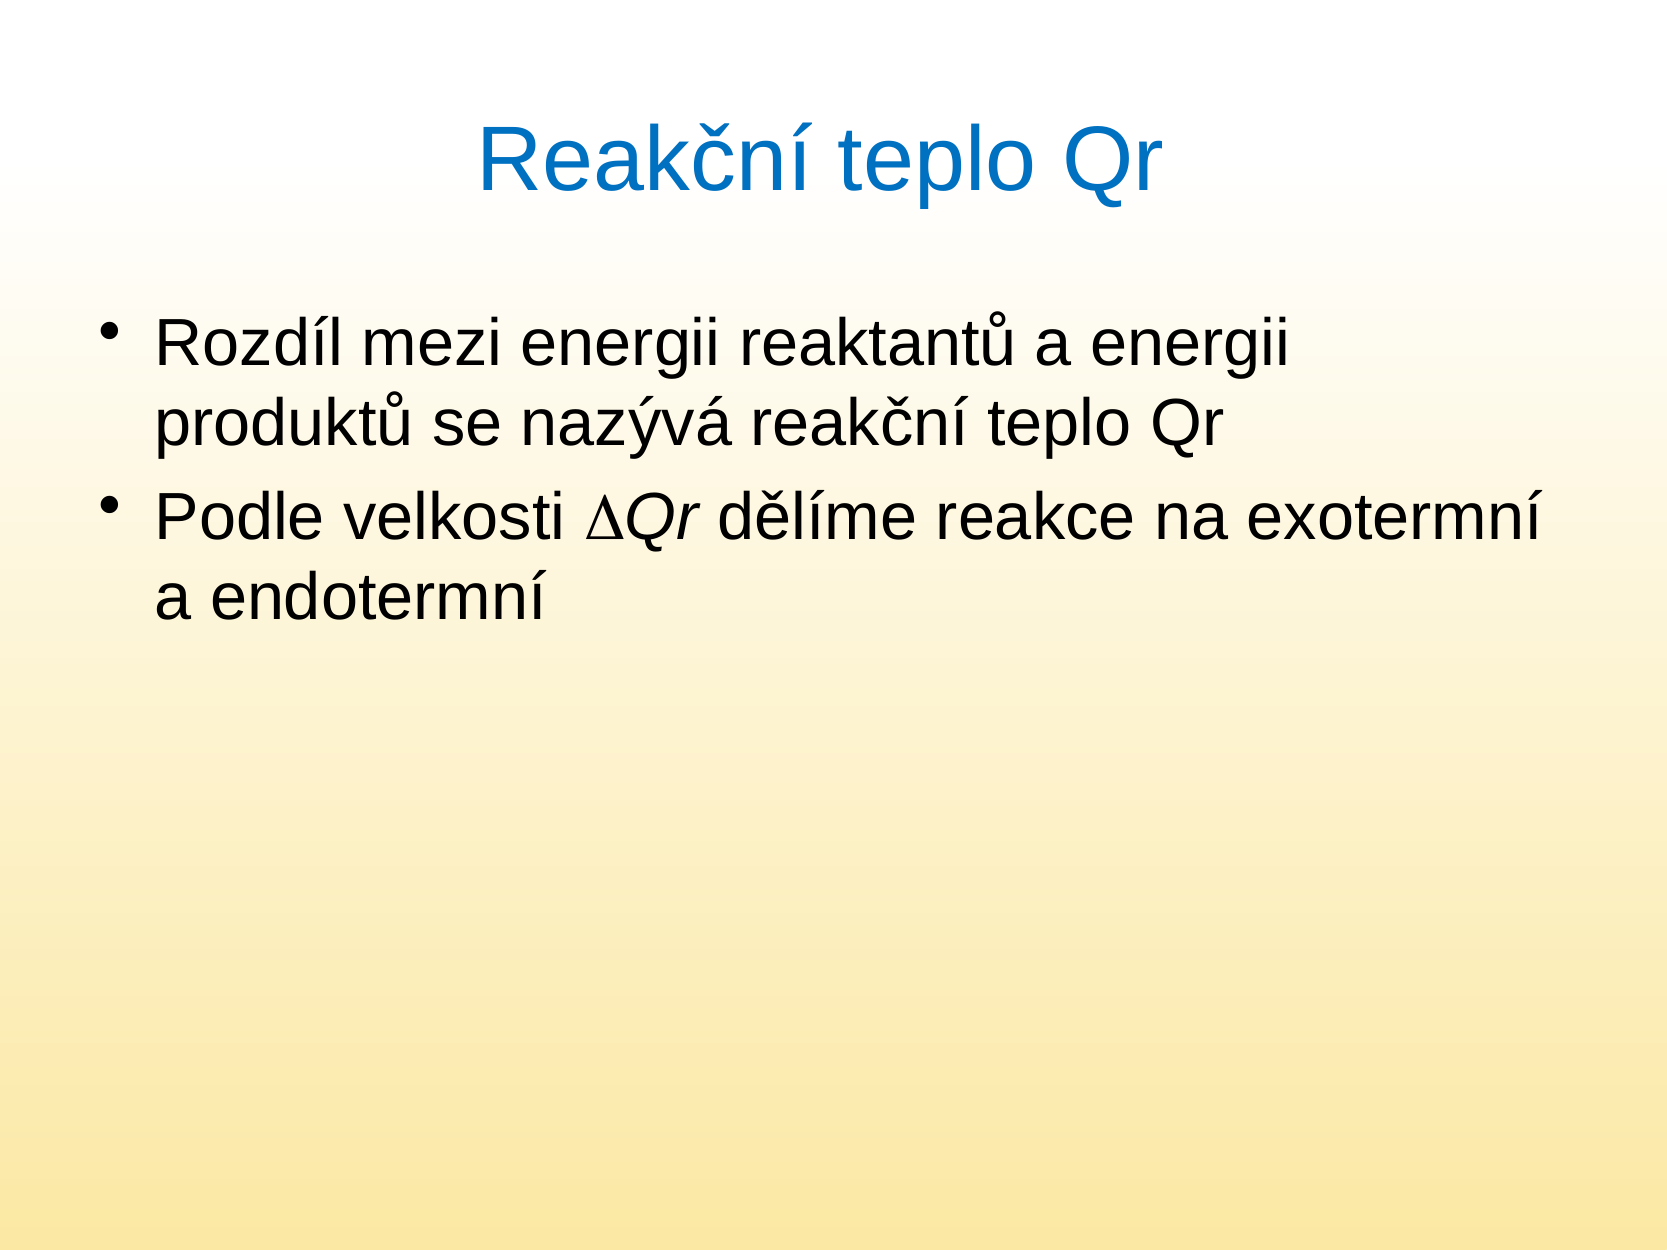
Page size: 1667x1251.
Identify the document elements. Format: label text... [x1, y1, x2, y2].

title Reakční teplo Qr [83, 49, 1584, 259]
list Rozdíl mezi energii reaktantů a energii produktů se nazývá reakční teplo Qr Podle velkosti Qr dělíme reakce na exotermní a endotermní [83, 291, 1584, 1117]
